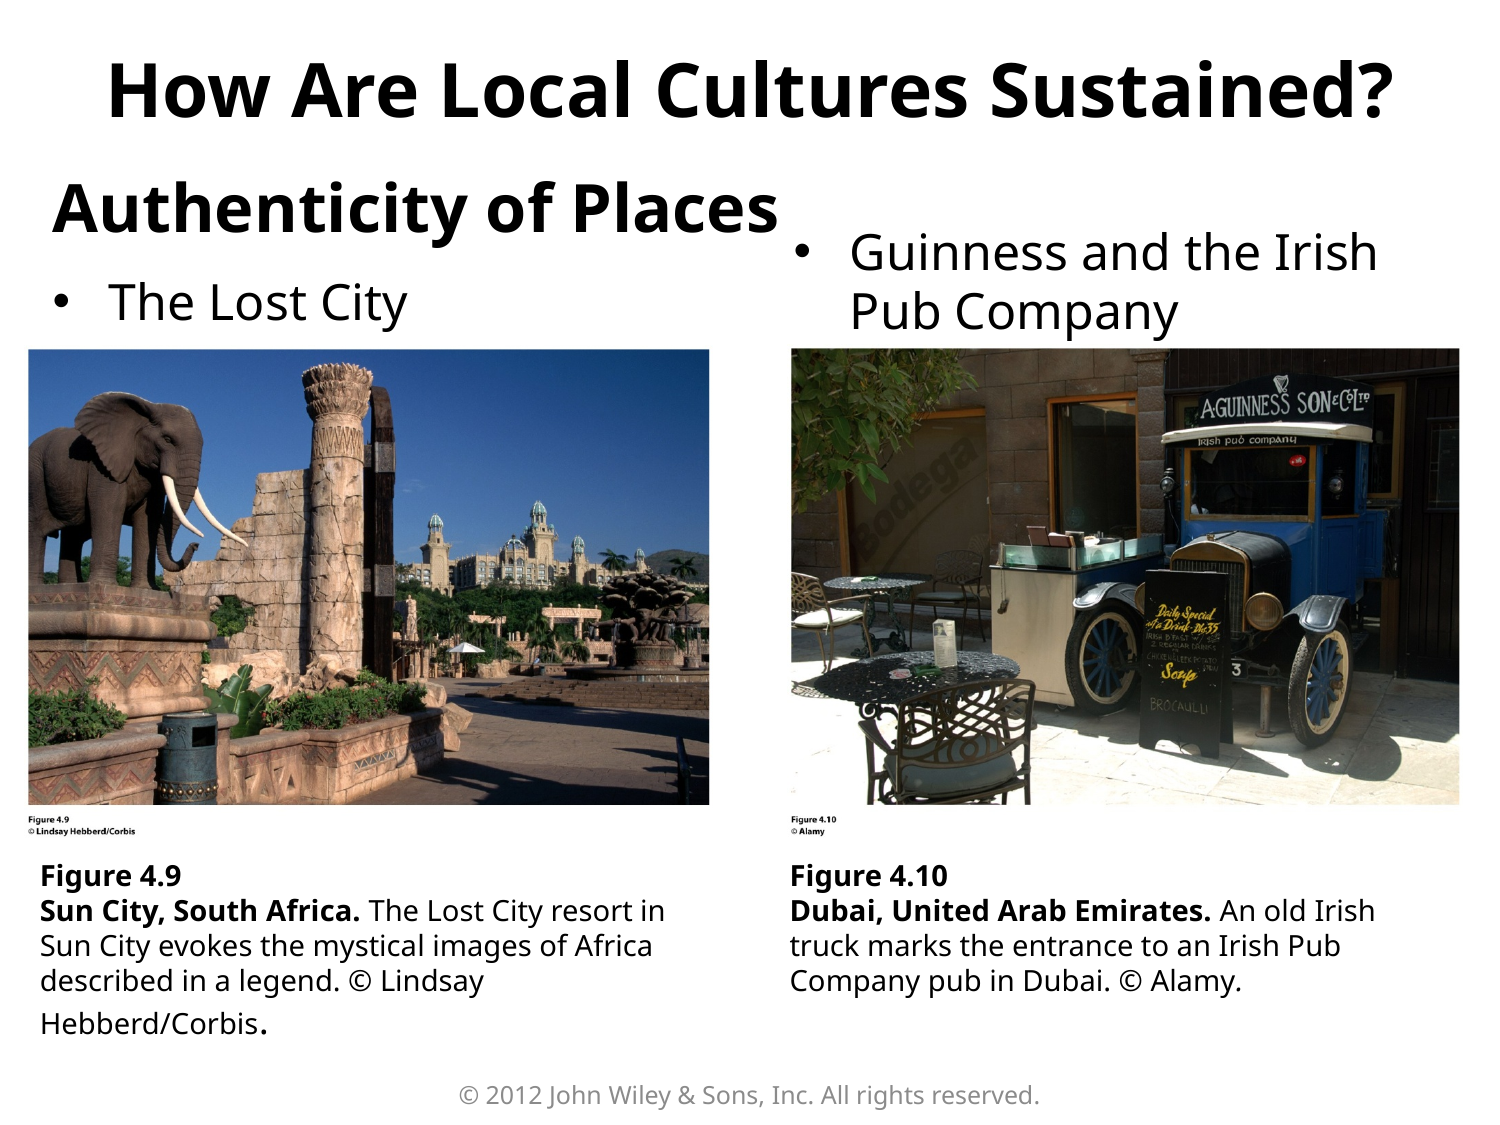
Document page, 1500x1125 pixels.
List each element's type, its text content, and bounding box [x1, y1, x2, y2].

list The Lost City [37, 262, 651, 344]
text_box How Are Local Cultures Sustained? [24, 45, 1475, 213]
text_box Figure 4.9 Sun City, South Africa. The Lost City resort in Sun City evokes the mystical images of Africa described in a legend. © Lindsay Hebberd/Corbis. [24, 849, 725, 1050]
title Authenticity of Places [37, 213, 778, 251]
text_box Figure 4.10 Dubai, United Arab Emirates. An old Irish truck marks the entrance to an Irish Pub Company pub in Dubai. © Alamy. [774, 849, 1463, 1005]
picture [787, 344, 1463, 838]
list Guinness and the Irish Pub Company [778, 213, 1463, 351]
footer © 2012 John Wiley & Sons, Inc. All rights reserved. [343, 1065, 1157, 1125]
picture [24, 345, 713, 838]
